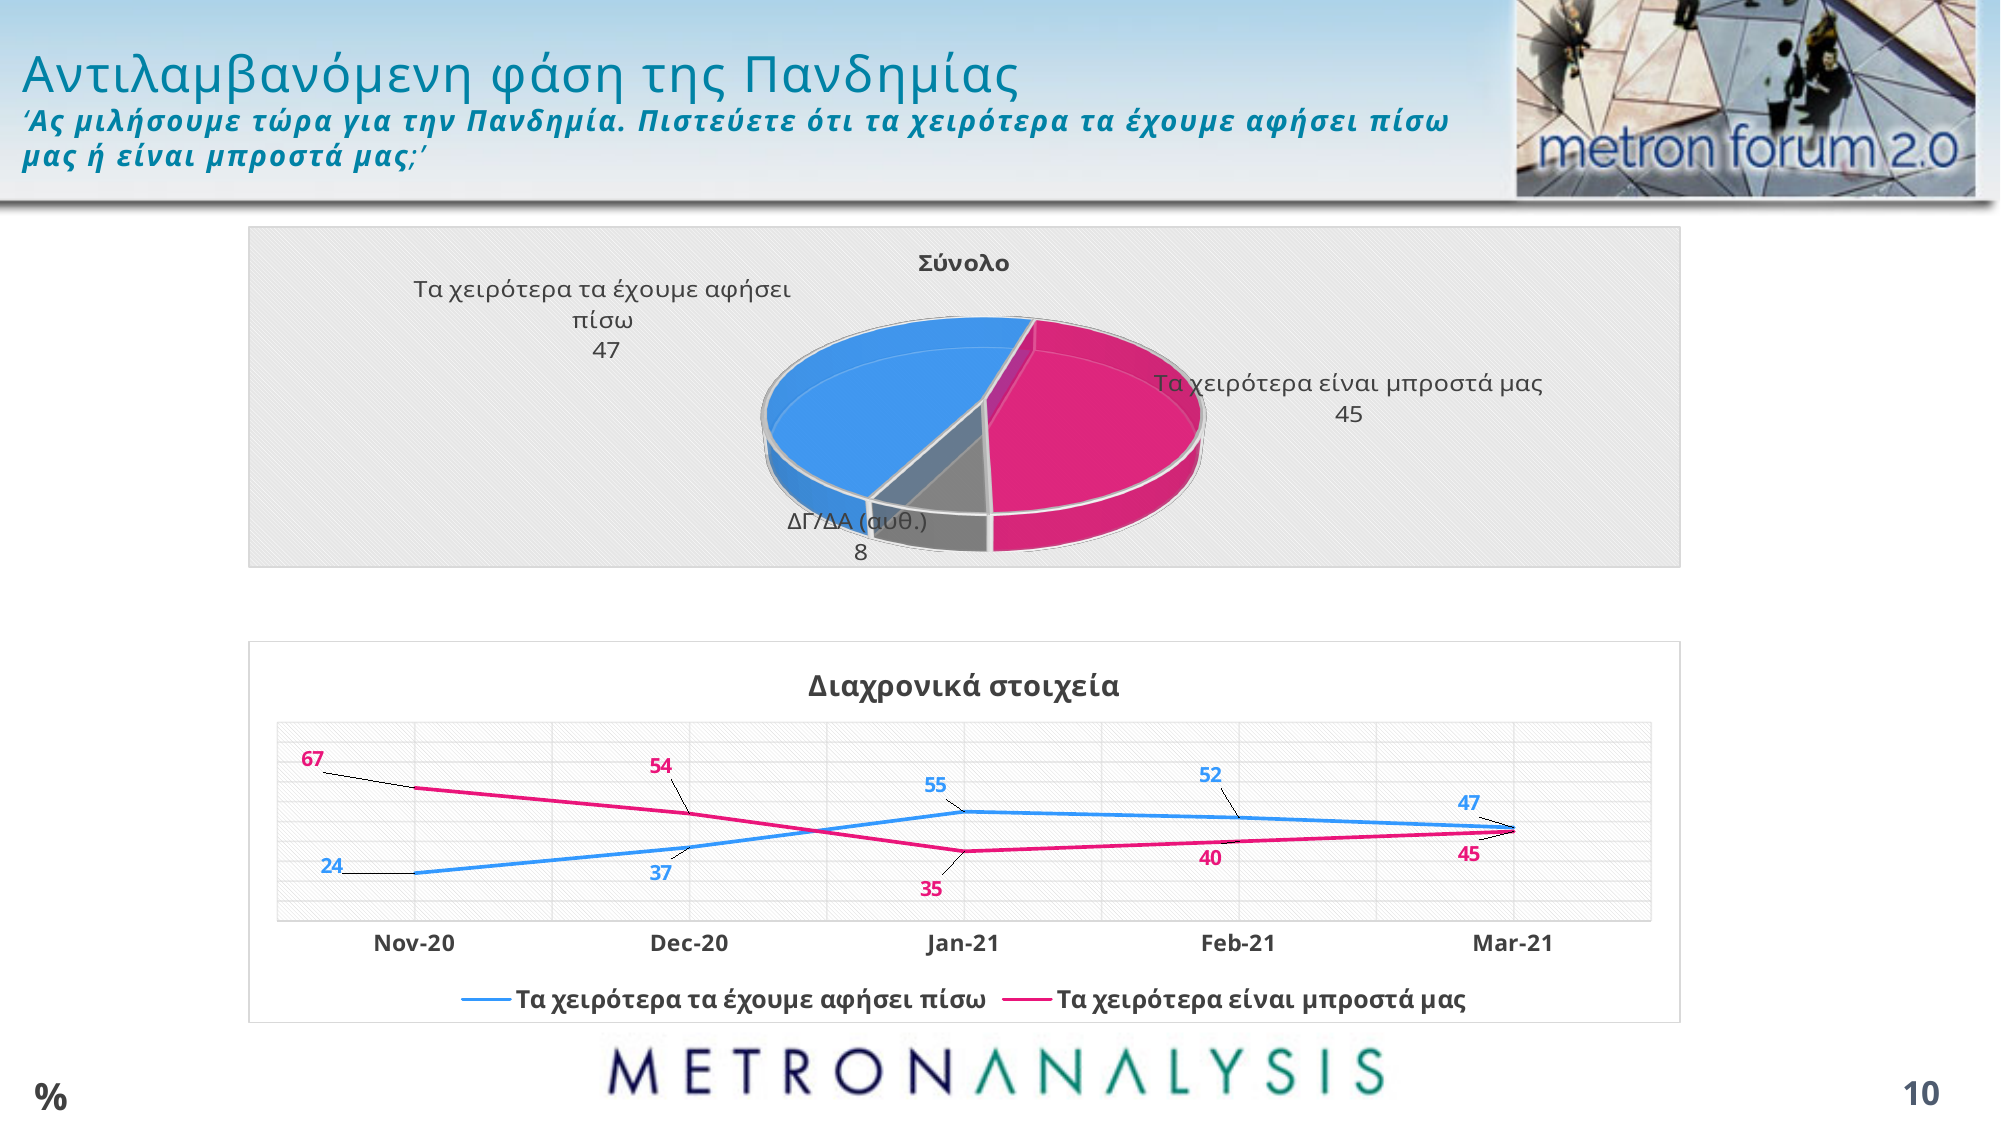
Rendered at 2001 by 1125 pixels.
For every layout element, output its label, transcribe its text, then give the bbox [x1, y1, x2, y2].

slide_number 10 [1842, 1065, 2000, 1125]
text_box % [19, 1065, 126, 1125]
picture [0, 0, 2001, 1125]
chart [247, 226, 1681, 610]
title Αντιλαμβανόμενη φάση της Πανδημίας ‘Ας μιλήσουμε τώρα για την Πανδημία. Πιστεύετε ότι τα χειρότερα τα έχουμε αφήσει πίσω μας ή είναι μπροστά μας;’ [7, 19, 1497, 197]
chart [247, 640, 1681, 1024]
